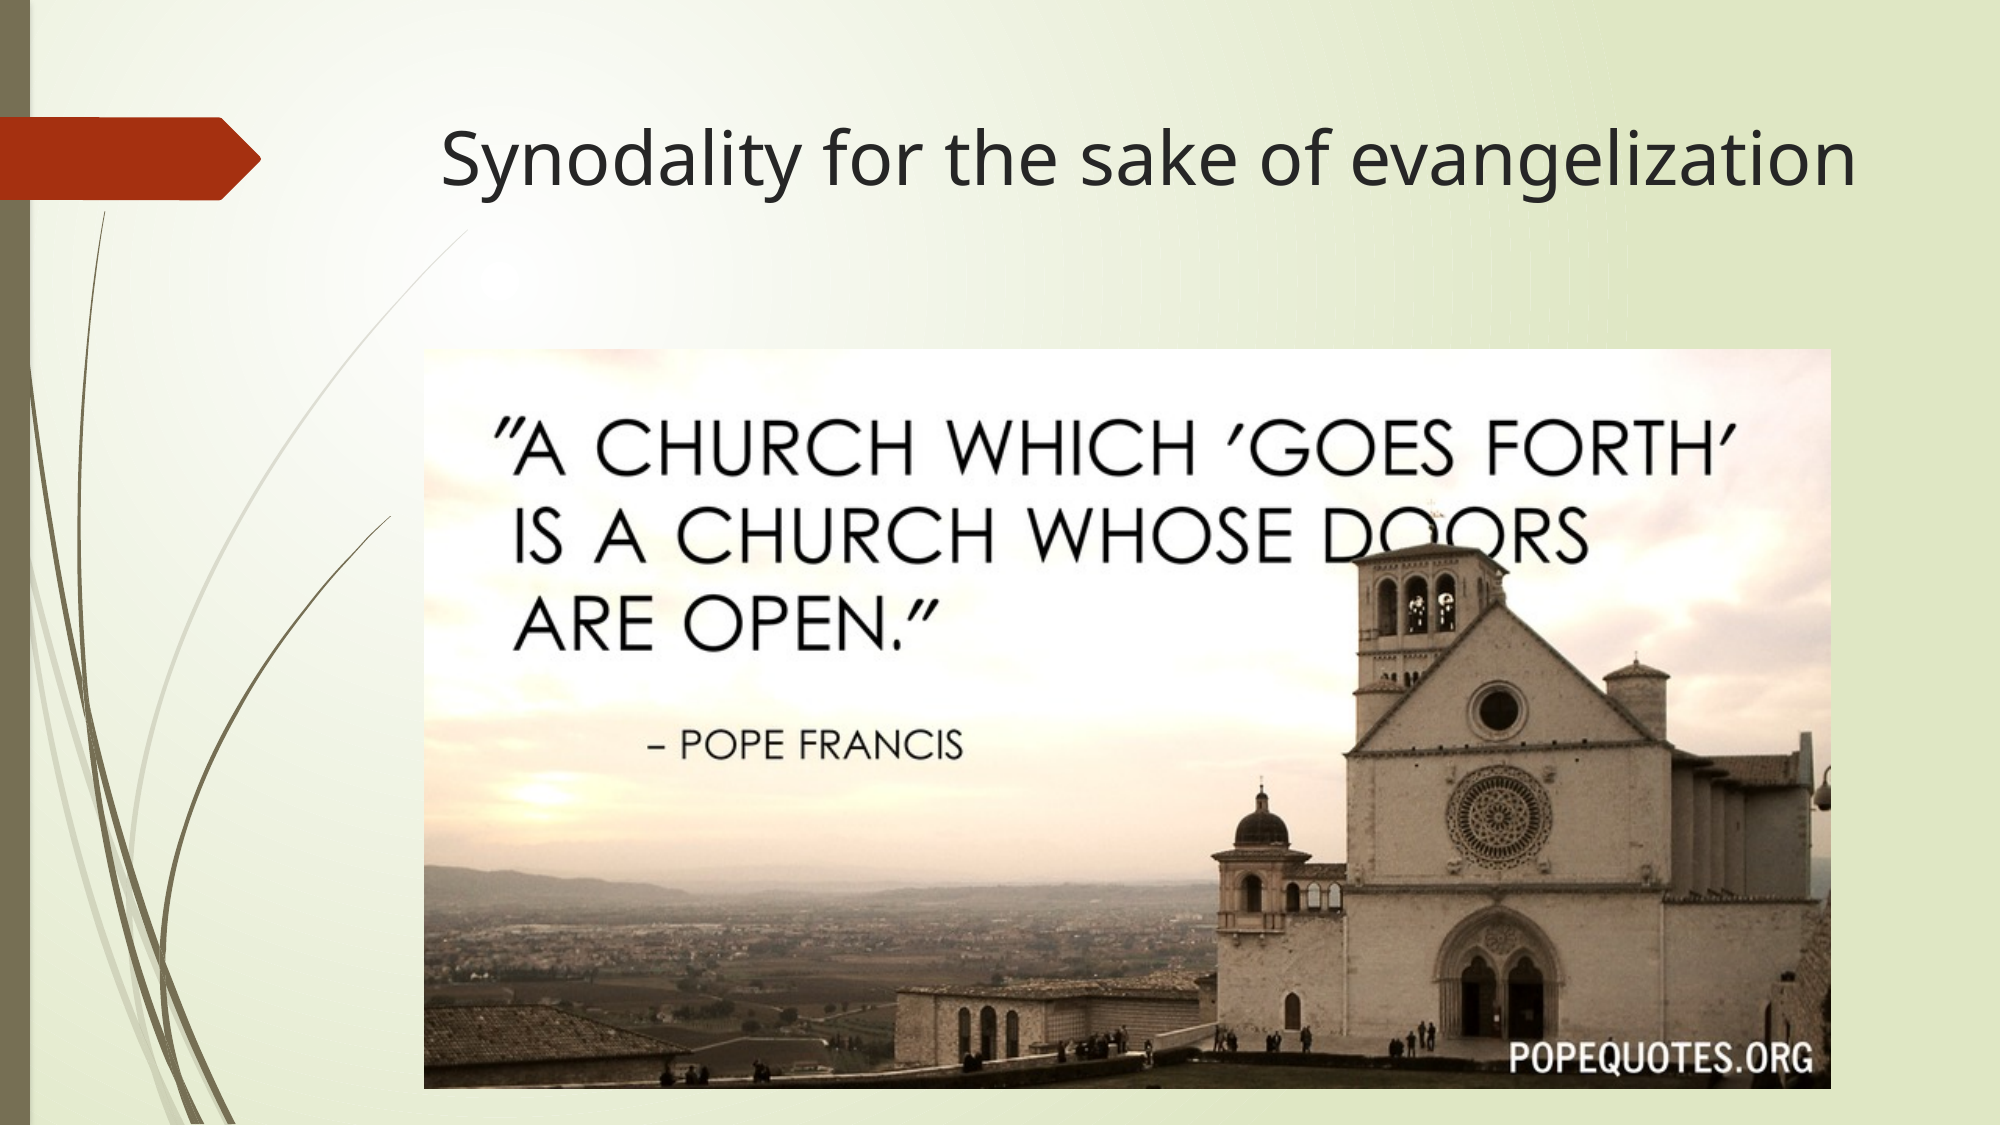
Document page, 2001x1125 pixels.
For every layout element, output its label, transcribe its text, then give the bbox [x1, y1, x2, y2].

picture [424, 349, 1832, 1090]
title Synodality for the sake of evangelization [425, 102, 1888, 313]
